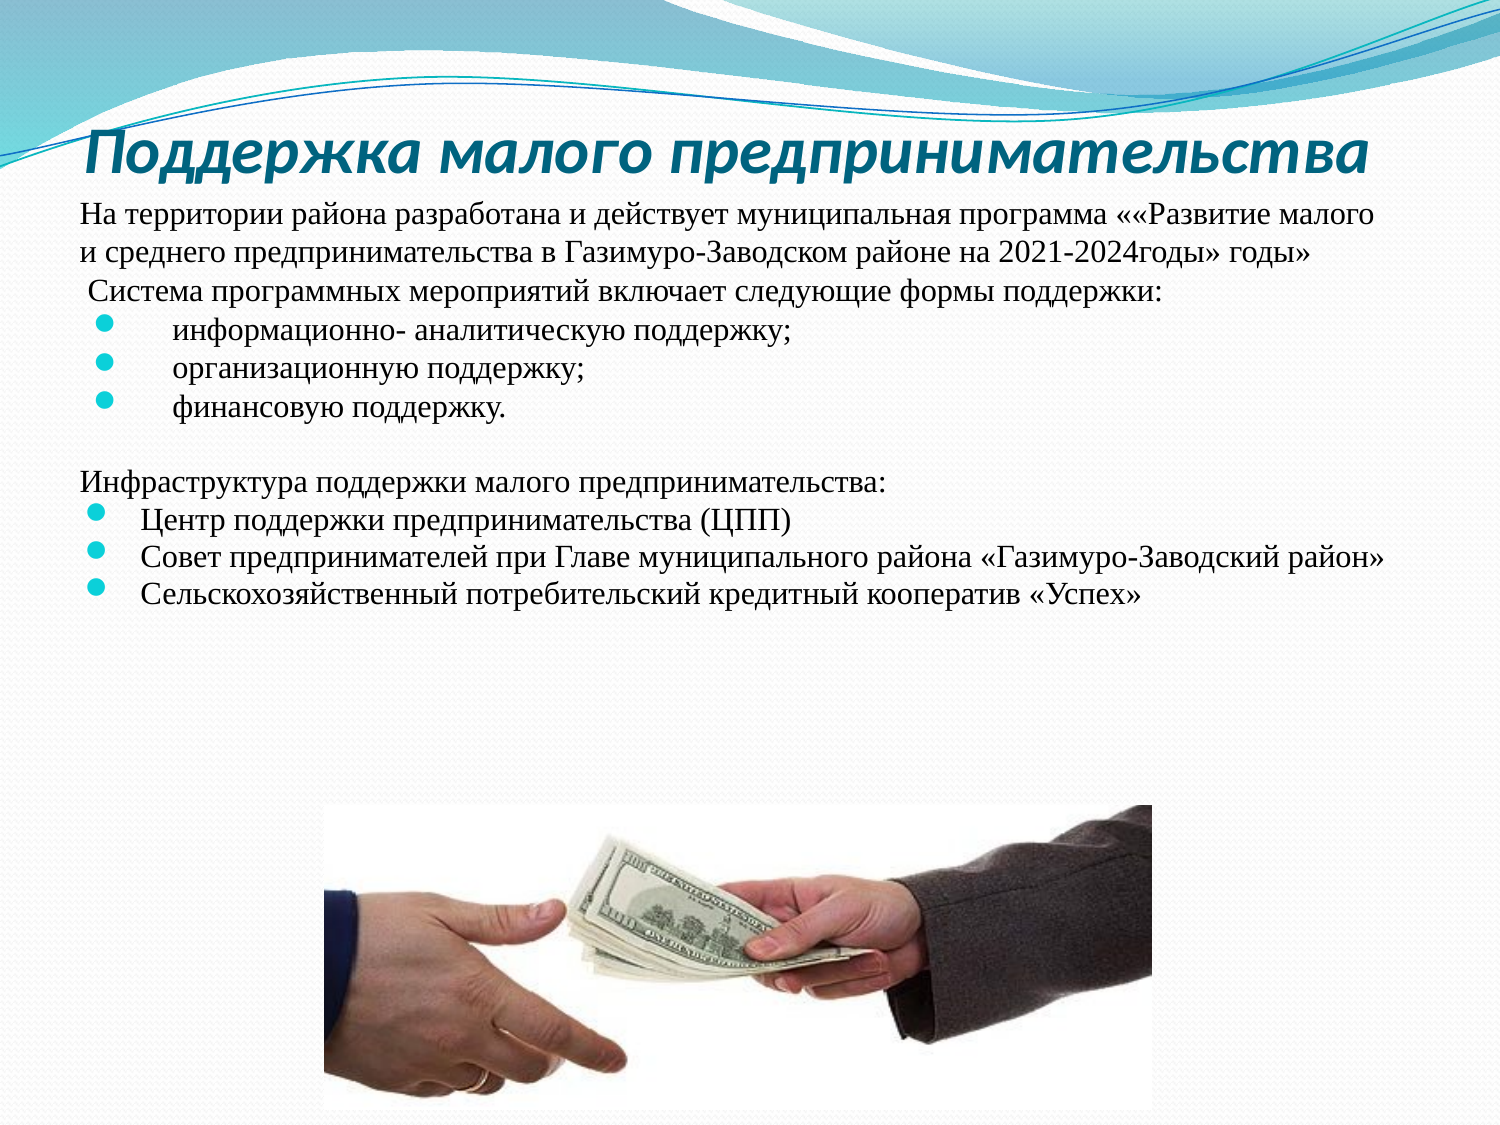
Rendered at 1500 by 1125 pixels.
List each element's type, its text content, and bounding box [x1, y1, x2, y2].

picture [324, 805, 1152, 1110]
list На территории района разработана и действует муниципальная программа ««Развитие малого и среднего предпринимательства в Газимуро-Заводском районе на 2021-2024годы» годы» Система программных мероприятий включает следующие формы поддержки: информационно- аналитическую поддержку; организационную поддержку; финансовую поддержку. Инфраструктура поддержки малого предпринимательства: Центр поддержки предпринимательства (ЦПП) Совет предпринимателей при Главе муниципального района «Газимуро-Заводский район» Сельскохозяйственный потребительский кредитный кооператив «Успех» [64, 184, 1415, 621]
title Поддержка малого предпринимательства [83, 0, 1434, 187]
